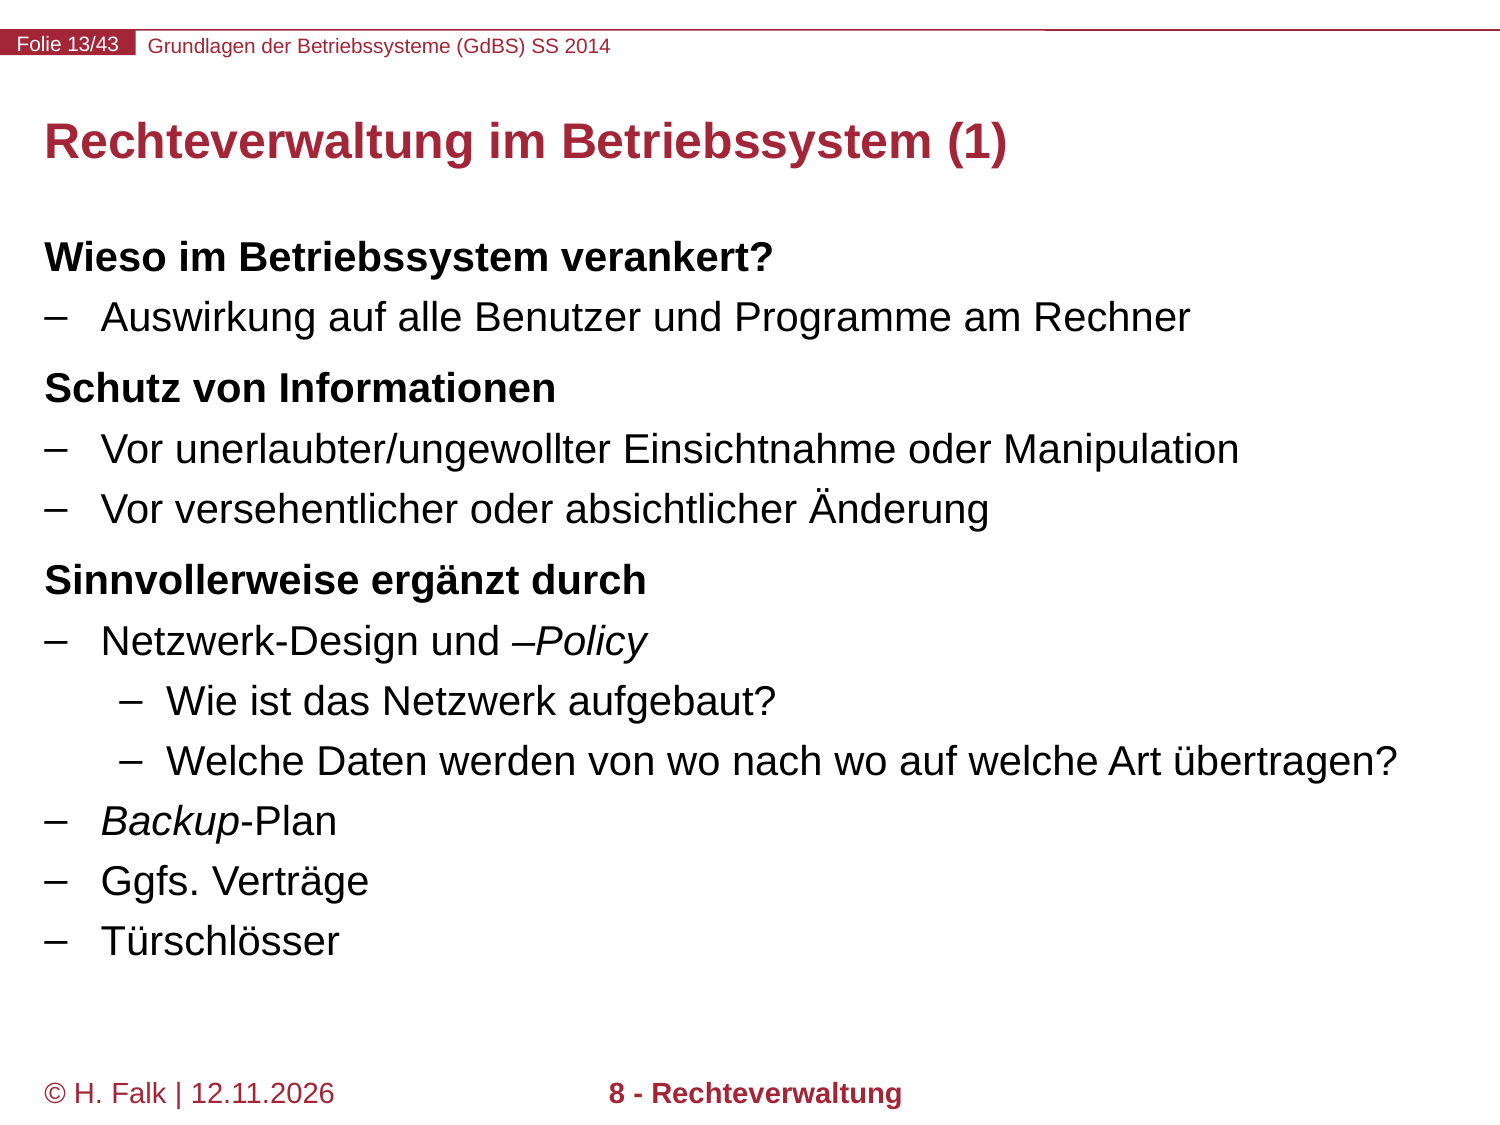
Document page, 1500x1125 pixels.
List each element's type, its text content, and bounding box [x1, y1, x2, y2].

list Wieso im Betriebssystem verankert? Auswirkung auf alle Benutzer und Programme am Rechner Schutz von Informationen Vor unerlaubter/ungewollter Einsichtnahme oder Manipulation Vor versehentlicher oder absichtlicher Änderung Sinnvollerweise ergänzt durch Netzwerk-Design und –Policy Wie ist das Netzwerk aufgebaut? Welche Daten werden von wo nach wo auf welche Art übertragen? Backup-Plan Ggfs. Verträge Türschlösser [29, 227, 1471, 1047]
title Rechteverwaltung im Betriebssystem (1) [29, 90, 1471, 198]
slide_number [29, 1066, 301, 1125]
footer 8 - Rechteverwaltung [301, 1066, 1211, 1125]
